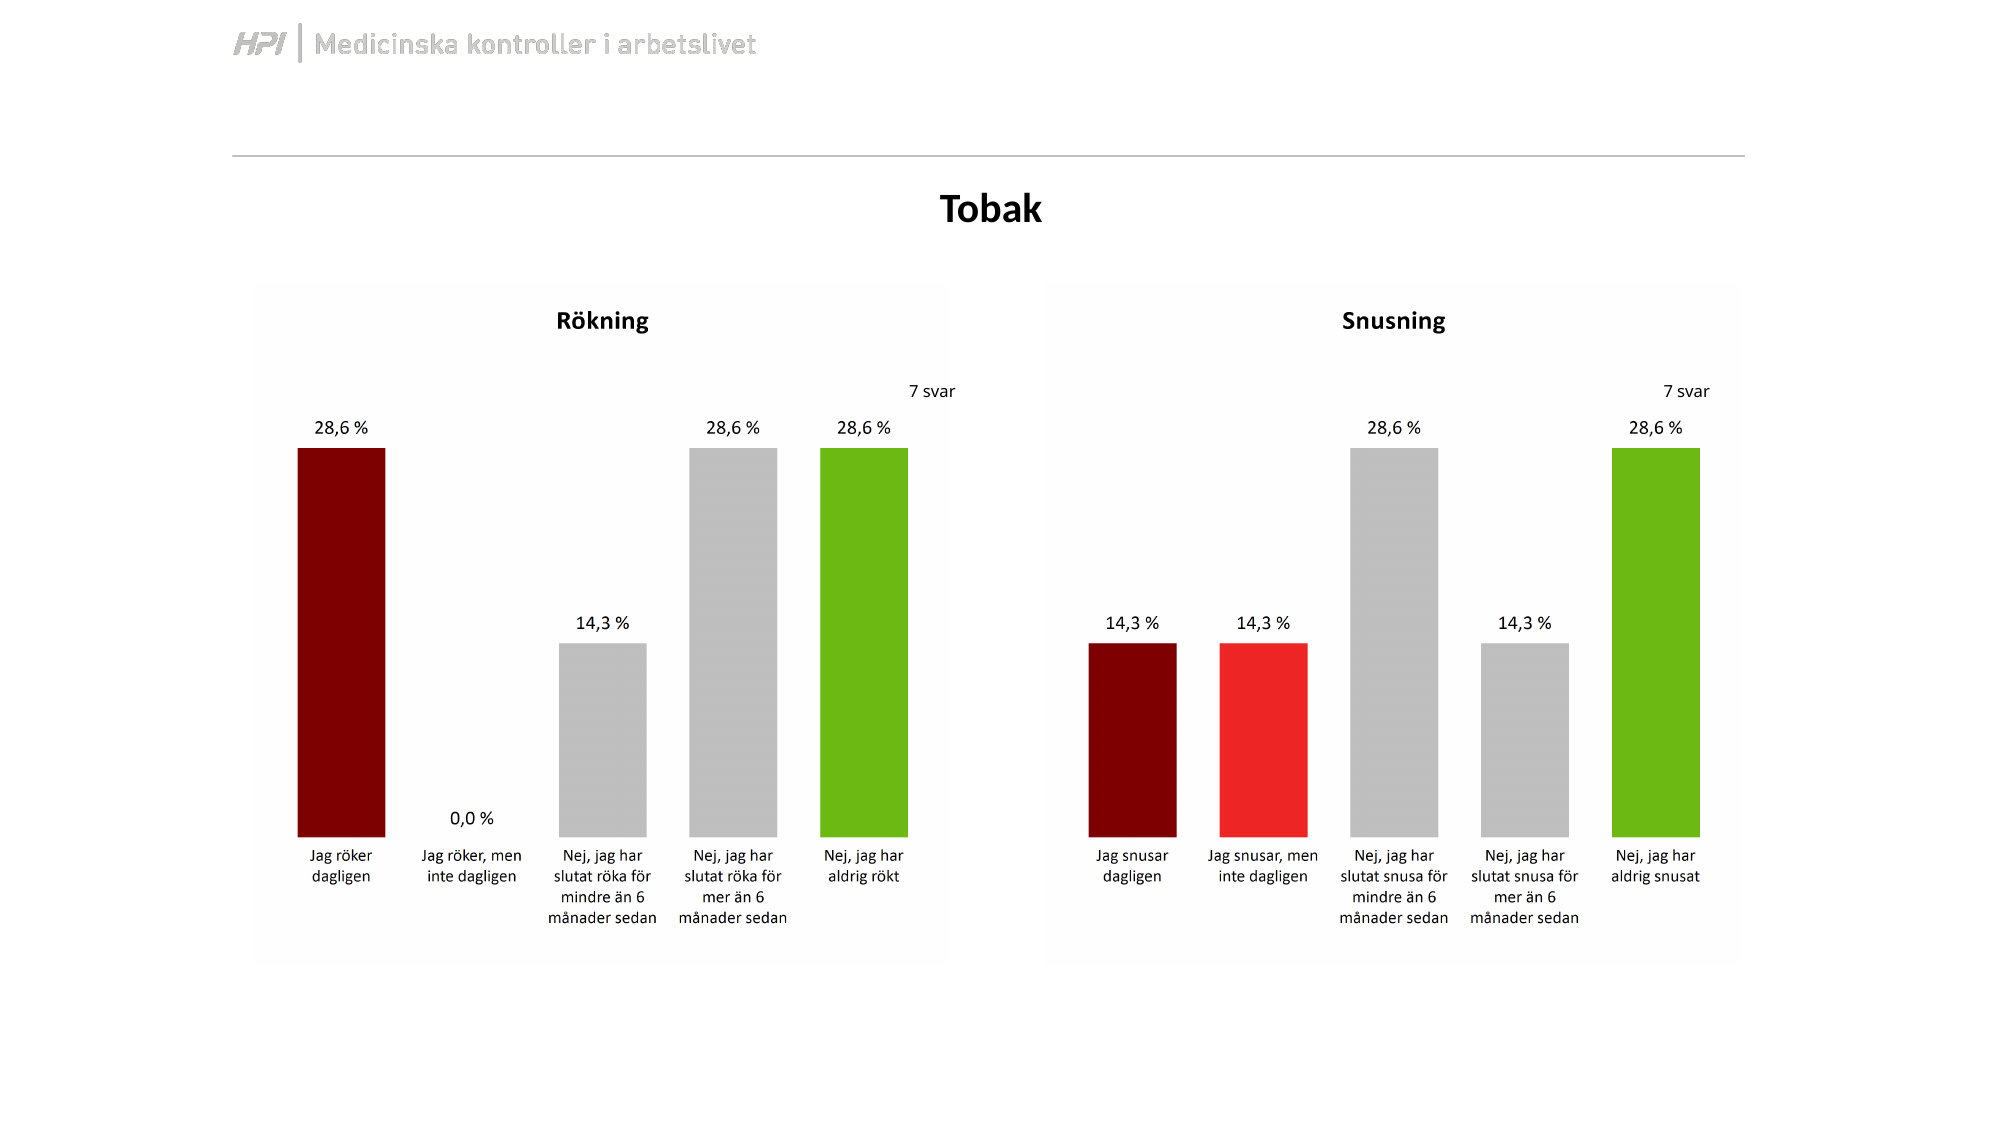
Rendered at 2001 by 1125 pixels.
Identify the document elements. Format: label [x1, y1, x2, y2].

picture [187, 0, 1813, 1125]
